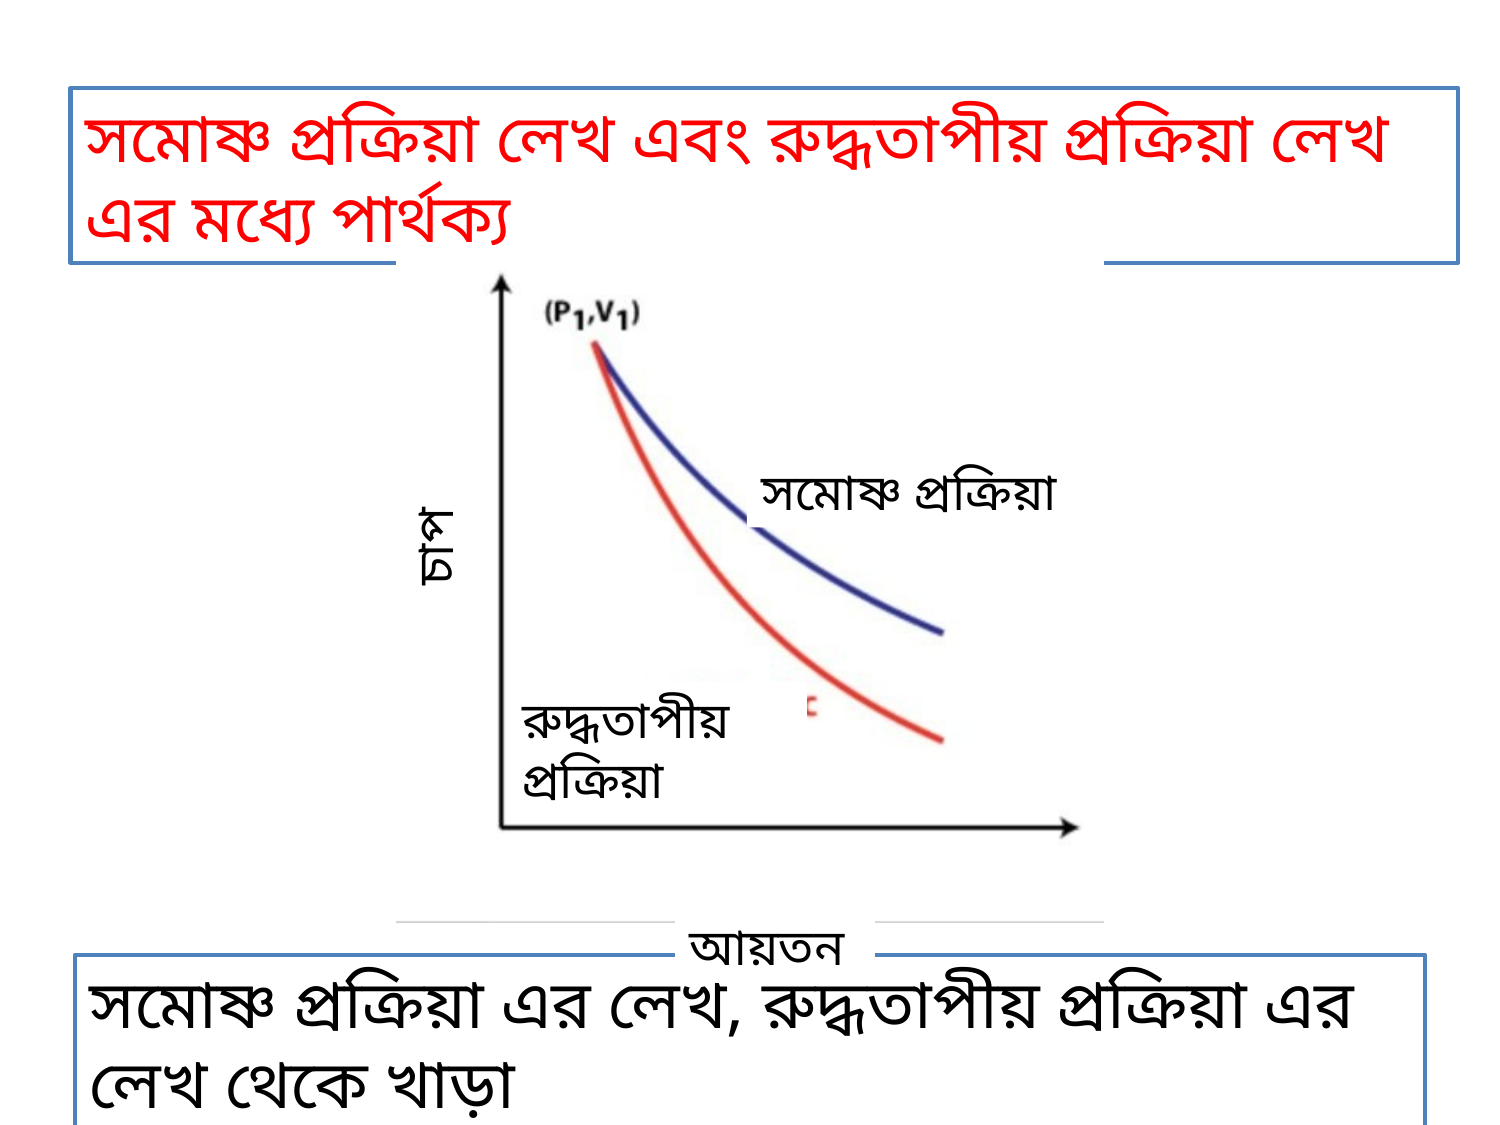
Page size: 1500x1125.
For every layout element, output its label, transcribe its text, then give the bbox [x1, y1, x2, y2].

text_box সমোষ্ণ প্রক্রিয়া এর লেখ, রুদ্ধতাপীয় প্রক্রিয়া এর লেখ থেকে খাড়া [73, 953, 1427, 1125]
text_box সমোষ্ণ প্রক্রিয়া লেখ এবং রুদ্ধতাপীয় প্রক্রিয়া লেখ এর মধ্যে পার্থক্য [68, 86, 1460, 265]
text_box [395, 245, 1105, 923]
text_box আয়তন [673, 931, 877, 985]
